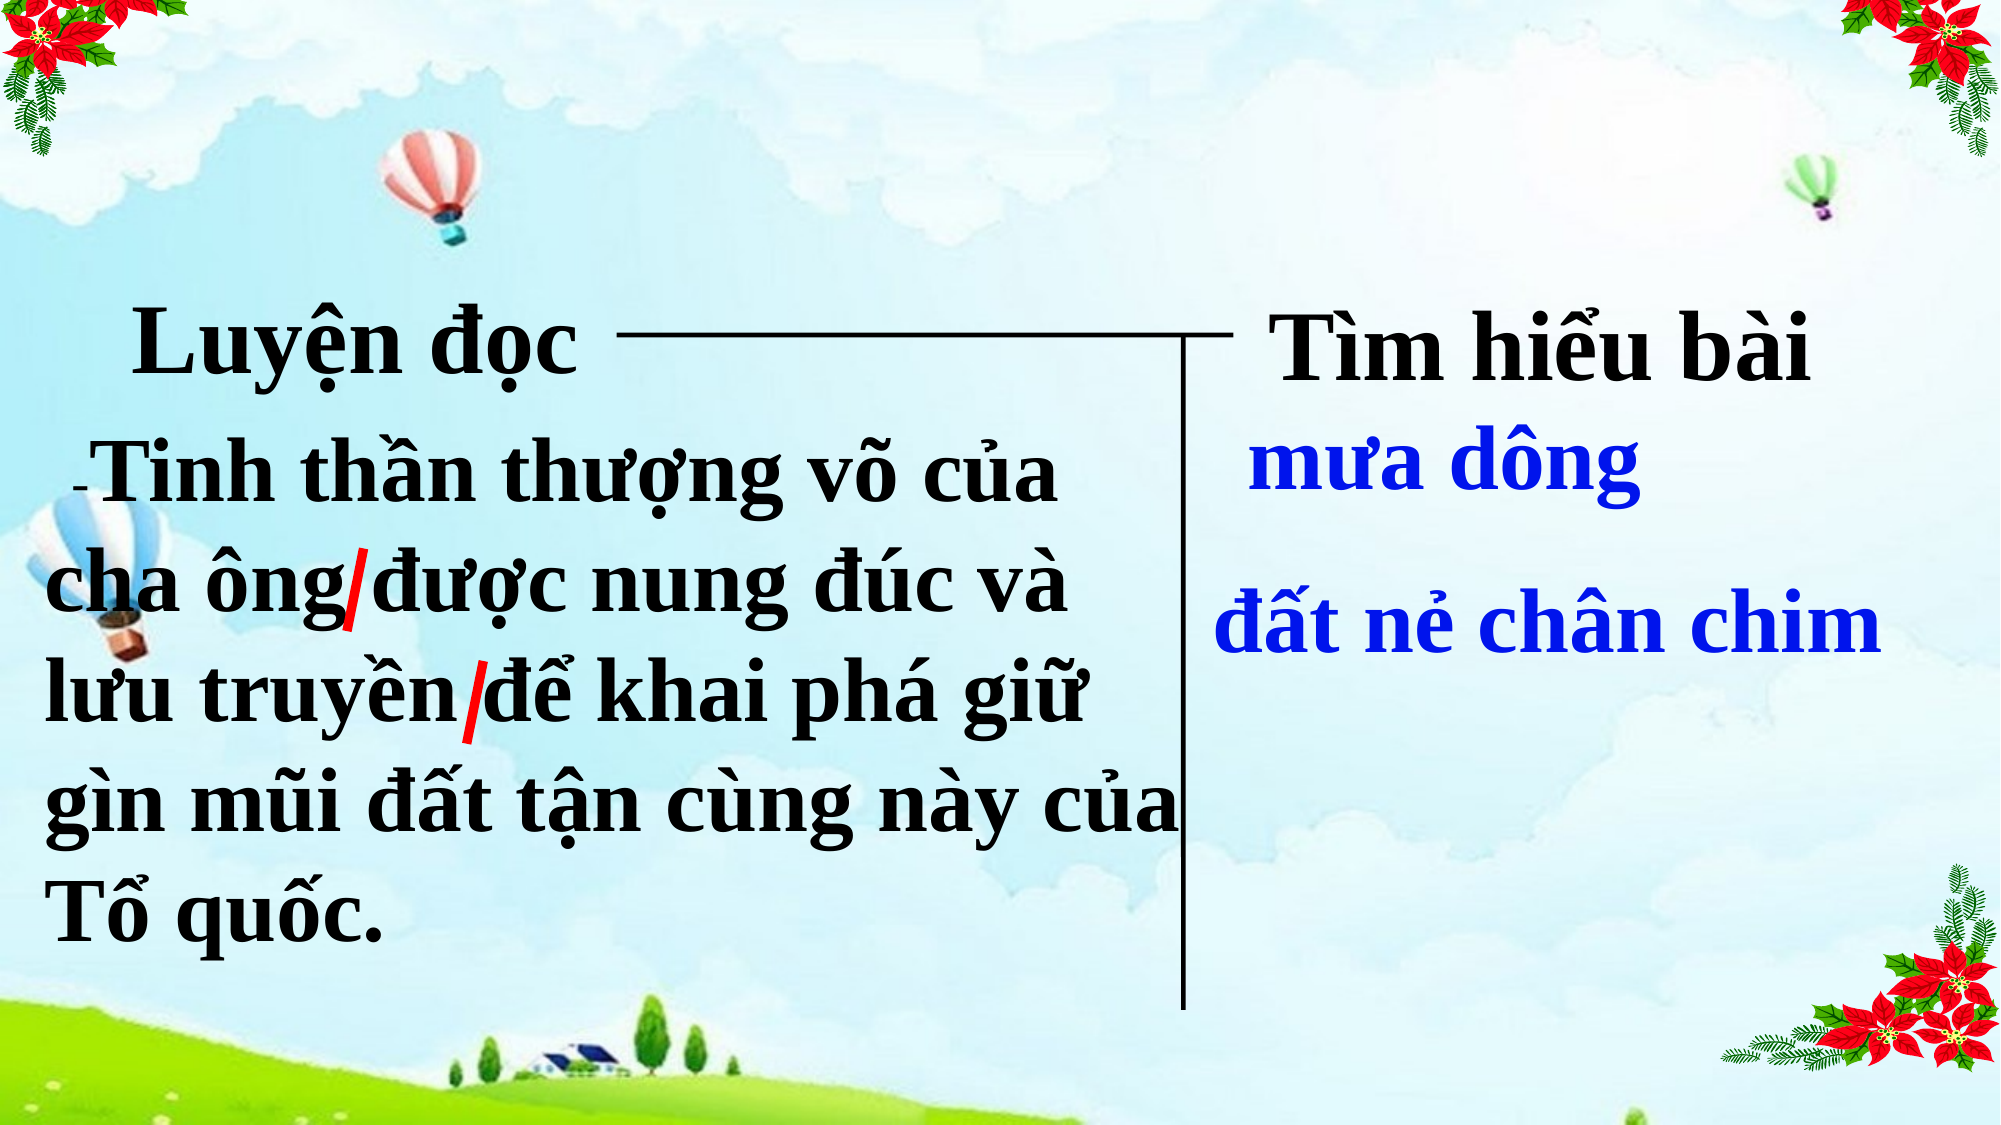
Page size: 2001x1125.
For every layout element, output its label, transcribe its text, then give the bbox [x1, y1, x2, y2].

picture [0, 0, 2001, 1125]
text_box Tìm hiểu bài [1253, 272, 1828, 390]
text_box mưa dông [1233, 390, 2000, 515]
text_box đất nẻ chân chim [1152, 553, 2000, 679]
text_box Luyện đọc [116, 266, 594, 401]
text_box -Tinh thần thượng võ của cha ông được nung đúc và lưu truyền để khai phá giữ gìn mũi đất tận cùng này của Tổ quốc. [29, 402, 1204, 968]
